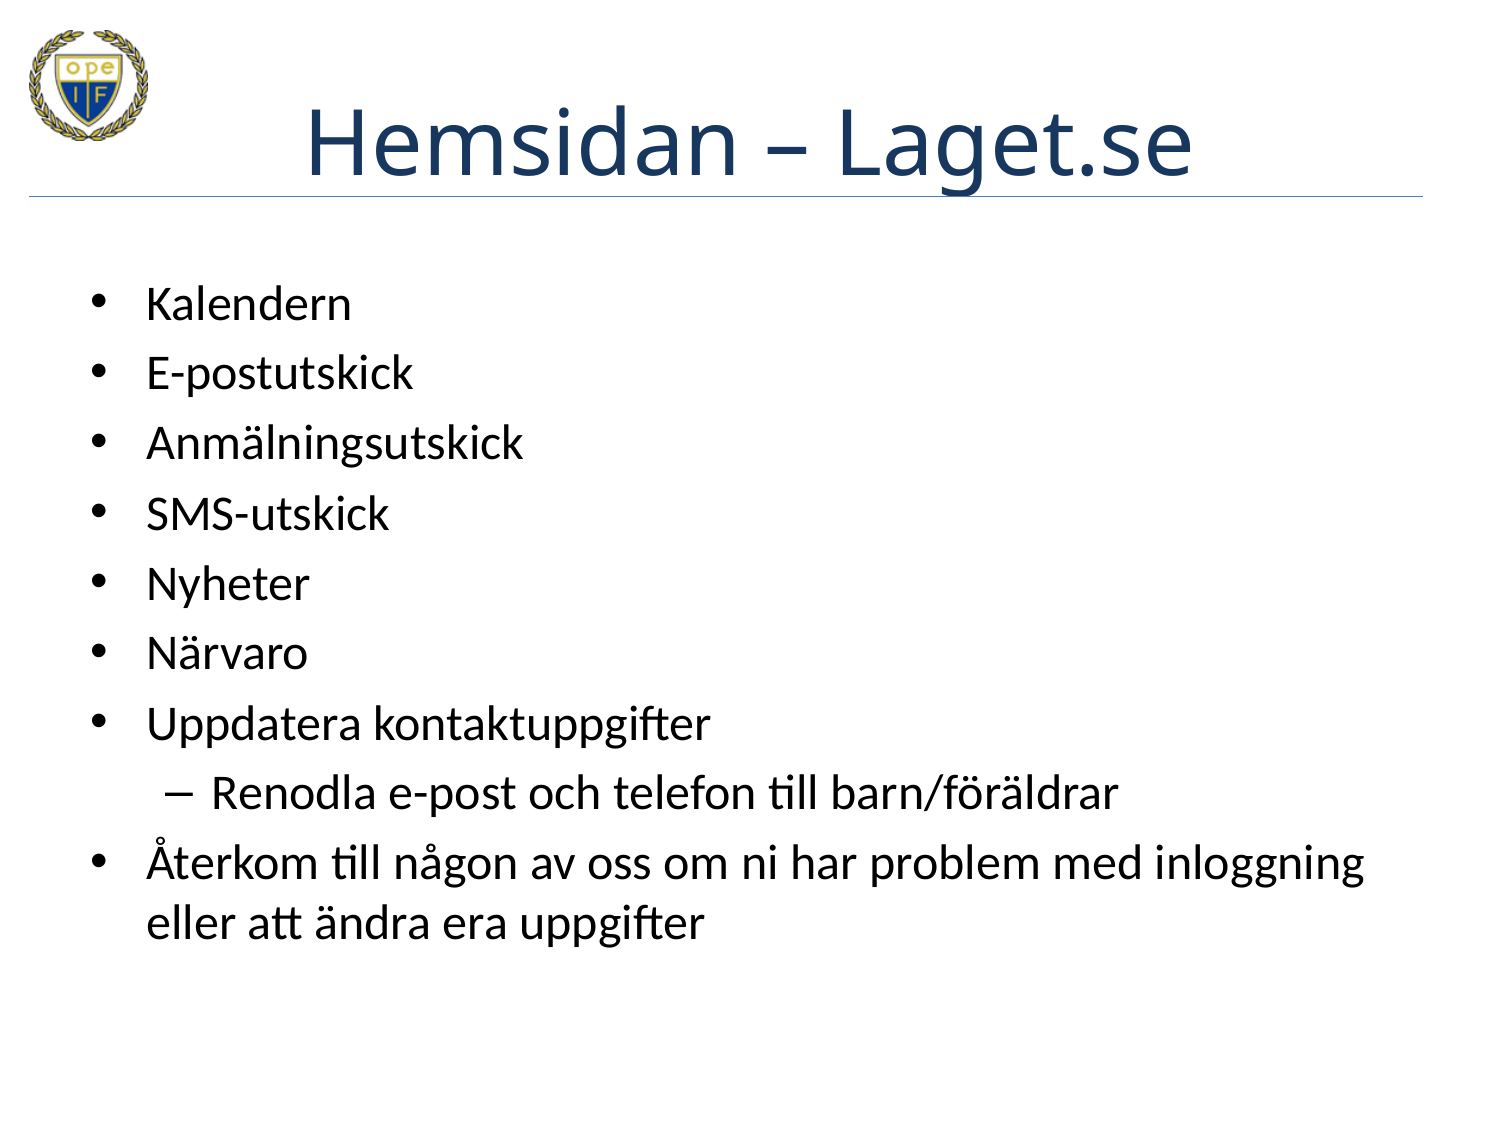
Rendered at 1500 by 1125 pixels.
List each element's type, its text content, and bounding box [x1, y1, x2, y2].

list Kalendern E-postutskick Anmälningsutskick SMS-utskick Nyheter Närvaro Uppdatera kontaktuppgifter Renodla e-post och telefon till barn/föräldrar Återkom till någon av oss om ni har problem med inloggning eller att ändra era uppgifter [74, 262, 1426, 1006]
picture [29, 30, 148, 142]
title Hemsidan – Laget.se [74, 44, 1426, 233]
